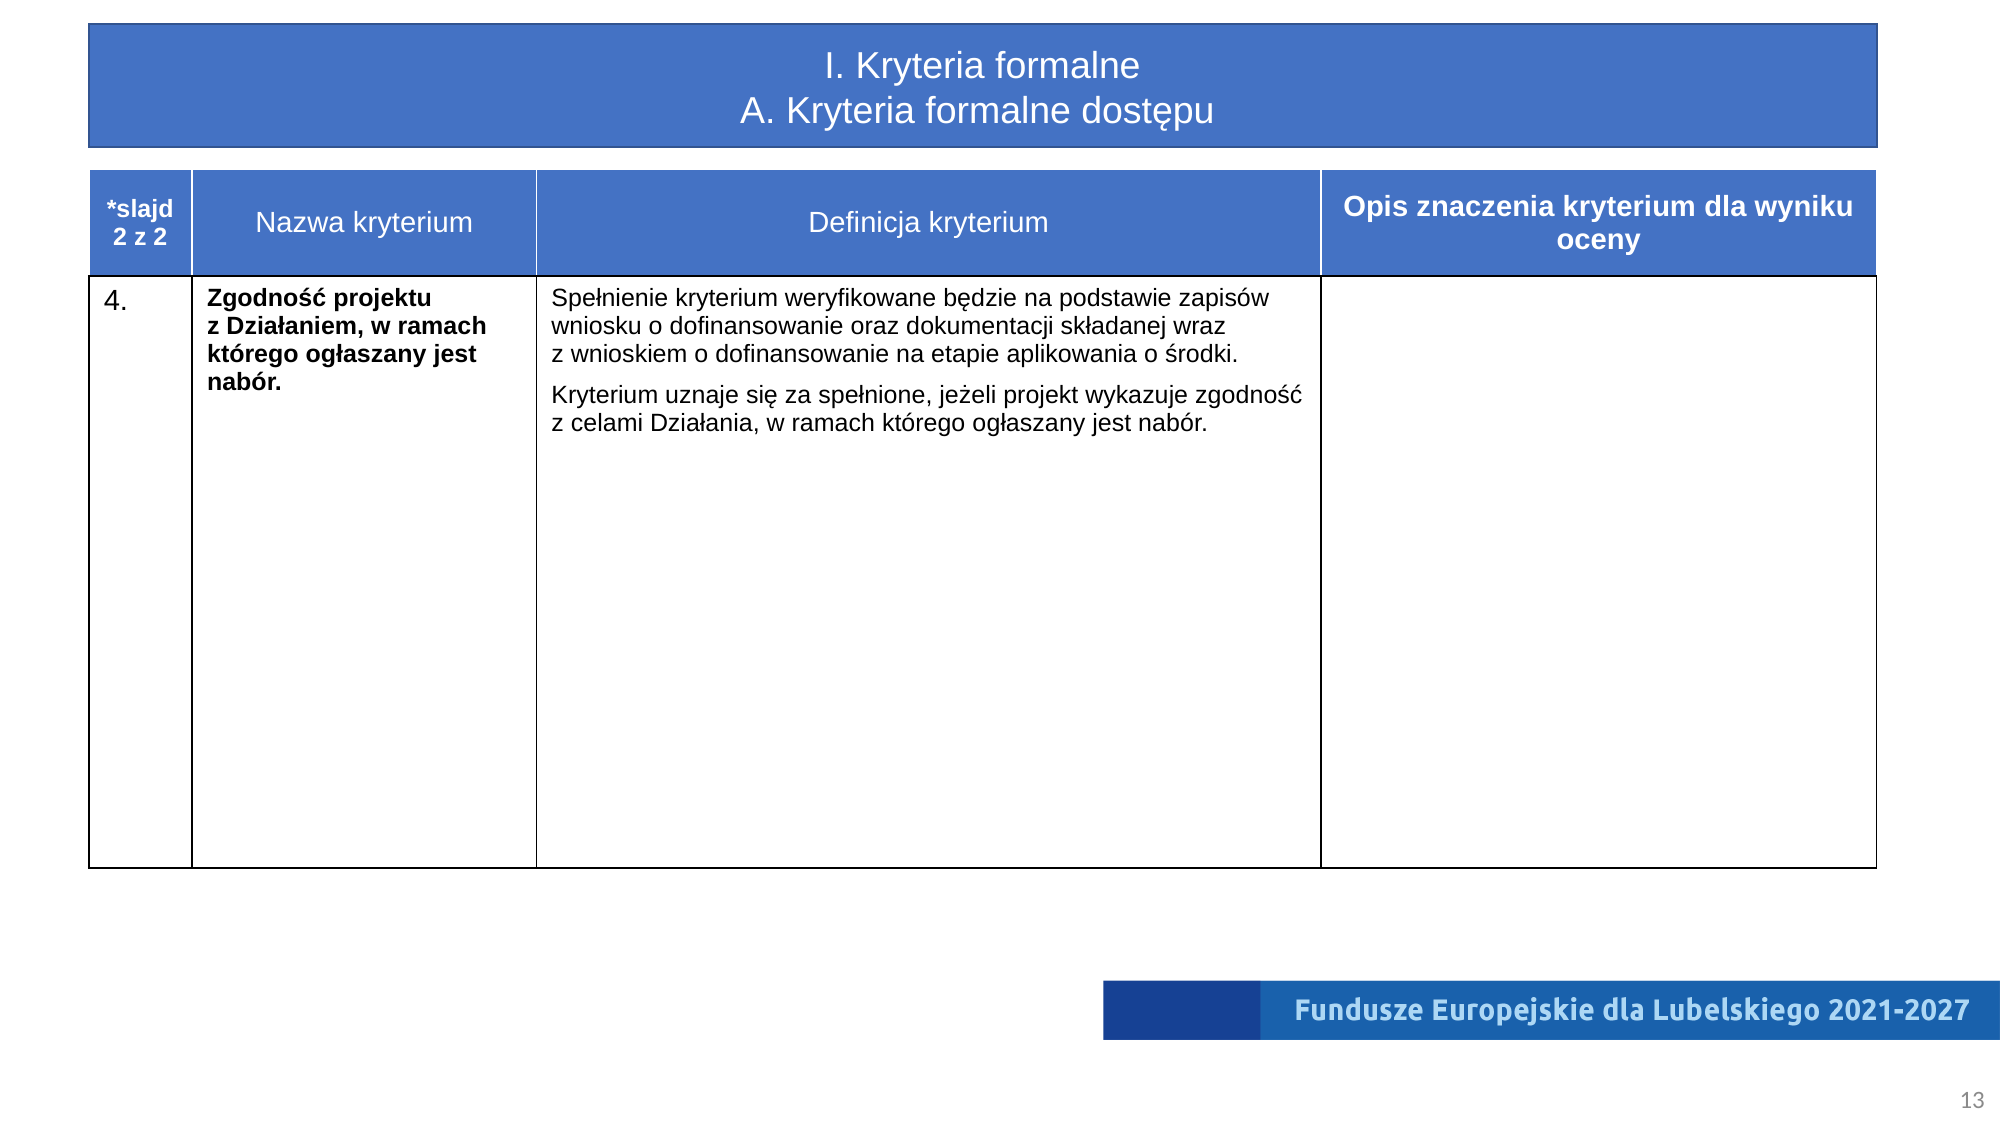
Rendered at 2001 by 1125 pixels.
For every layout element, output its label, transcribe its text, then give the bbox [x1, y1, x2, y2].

picture [1103, 980, 2000, 1040]
table_header *slajd 2 z 2 [90, 170, 191, 275]
table_cell [1322, 277, 1876, 867]
table_cell 4. [90, 277, 191, 867]
table_cell Spełnienie kryterium weryfikowane będzie na podstawie zapisów wniosku o dofinansowanie oraz dokumentacji składanej wraz z wnioskiem o dofinansowanie na etapie aplikowania o środki. Kryterium uznaje się za spełnione, jeżeli projekt wykazuje zgodność z celami Działania, w ramach którego ogłaszany jest nabór. [537, 277, 1320, 867]
table_header Definicja kryterium [537, 170, 1320, 275]
text_box I. Kryteria formalne A. Kryteria formalne dostępu [88, 23, 1878, 148]
table_header Nazwa kryterium [193, 170, 536, 275]
slide_number 13 [1928, 1068, 2000, 1125]
table_header Opis znaczenia kryterium dla wyniku oceny [1322, 170, 1876, 275]
table_cell Zgodność projektu z Działaniem, w ramach którego ogłaszany jest nabór. [193, 277, 536, 867]
